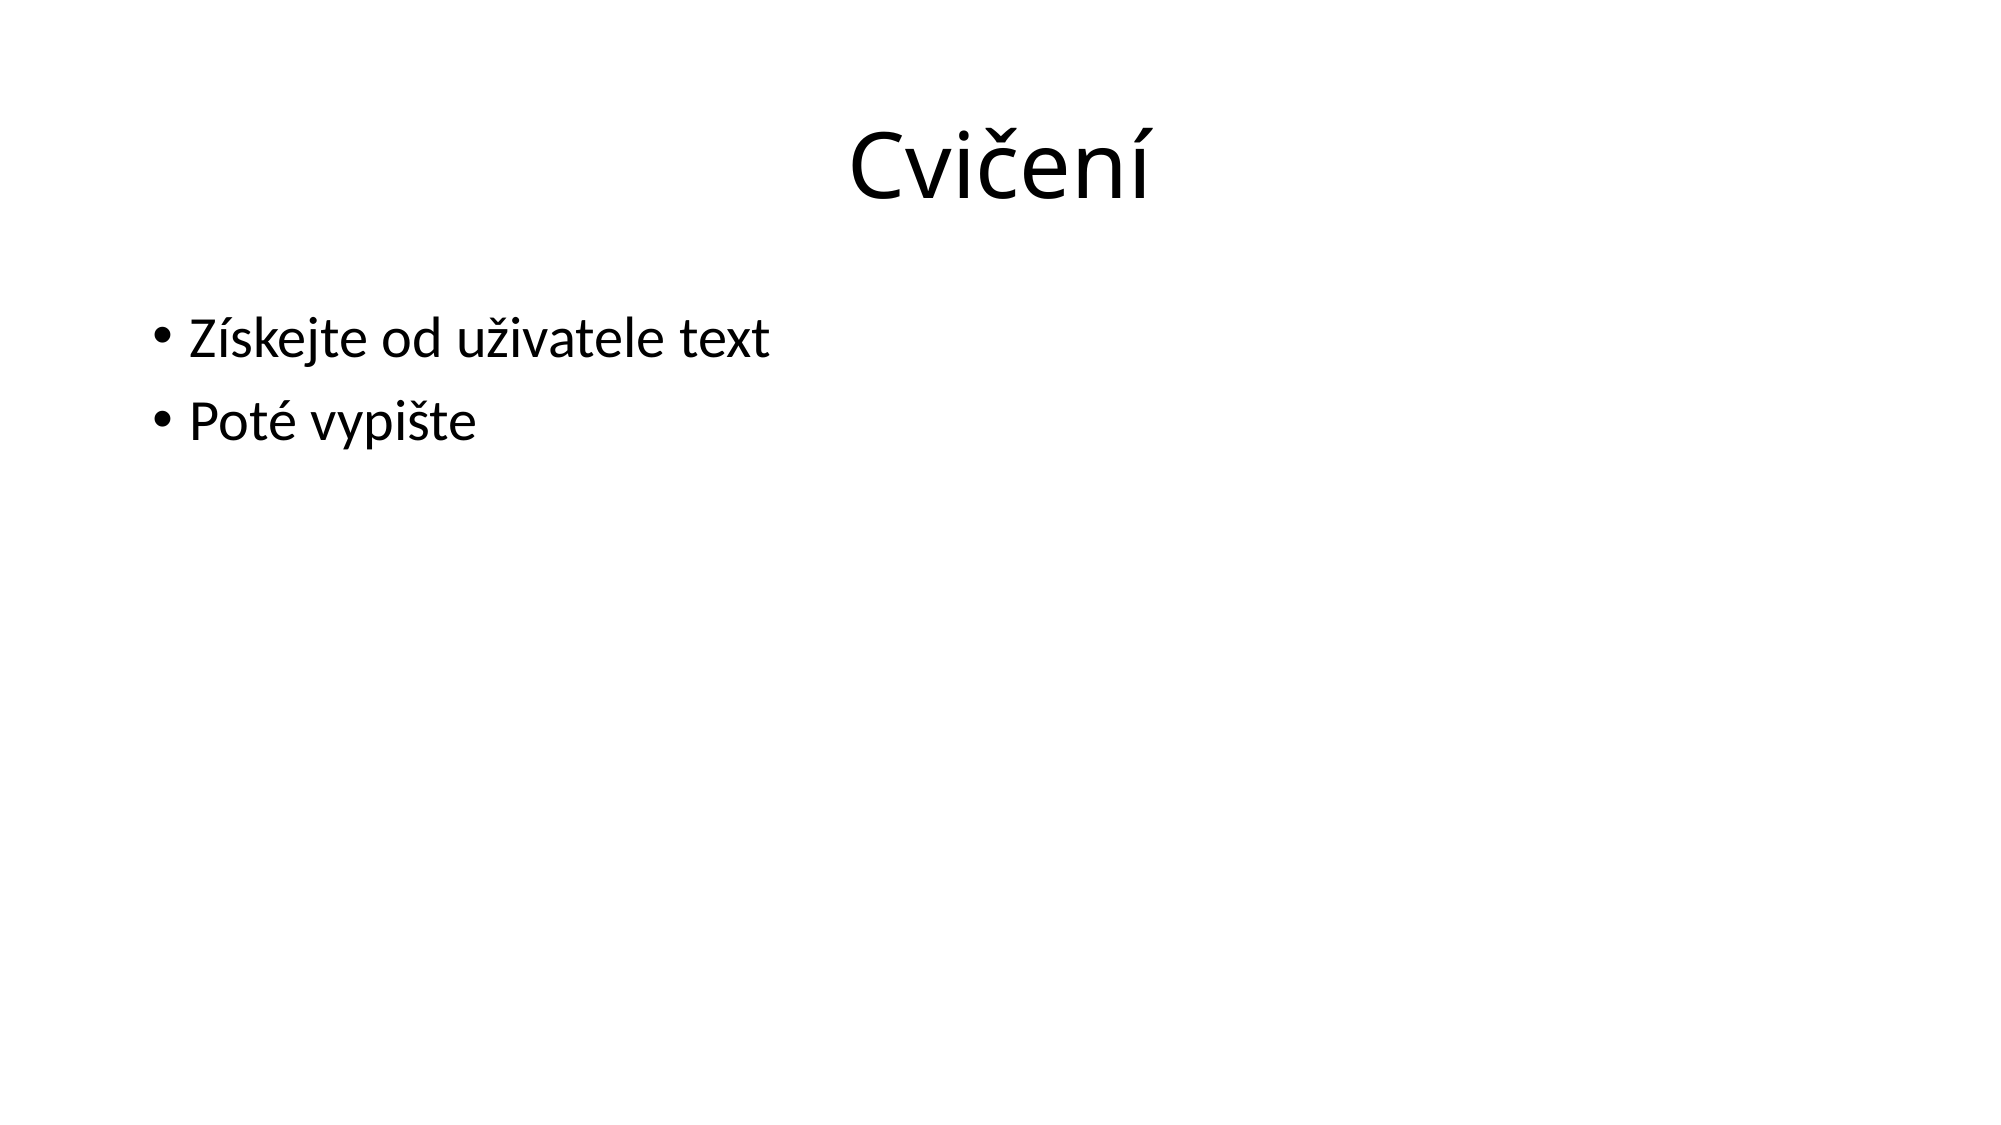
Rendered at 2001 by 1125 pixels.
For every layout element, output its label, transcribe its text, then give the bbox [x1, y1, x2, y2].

list Získejte od uživatele text Poté vypište [137, 299, 1863, 1014]
title Cvičení [137, 59, 1863, 278]
